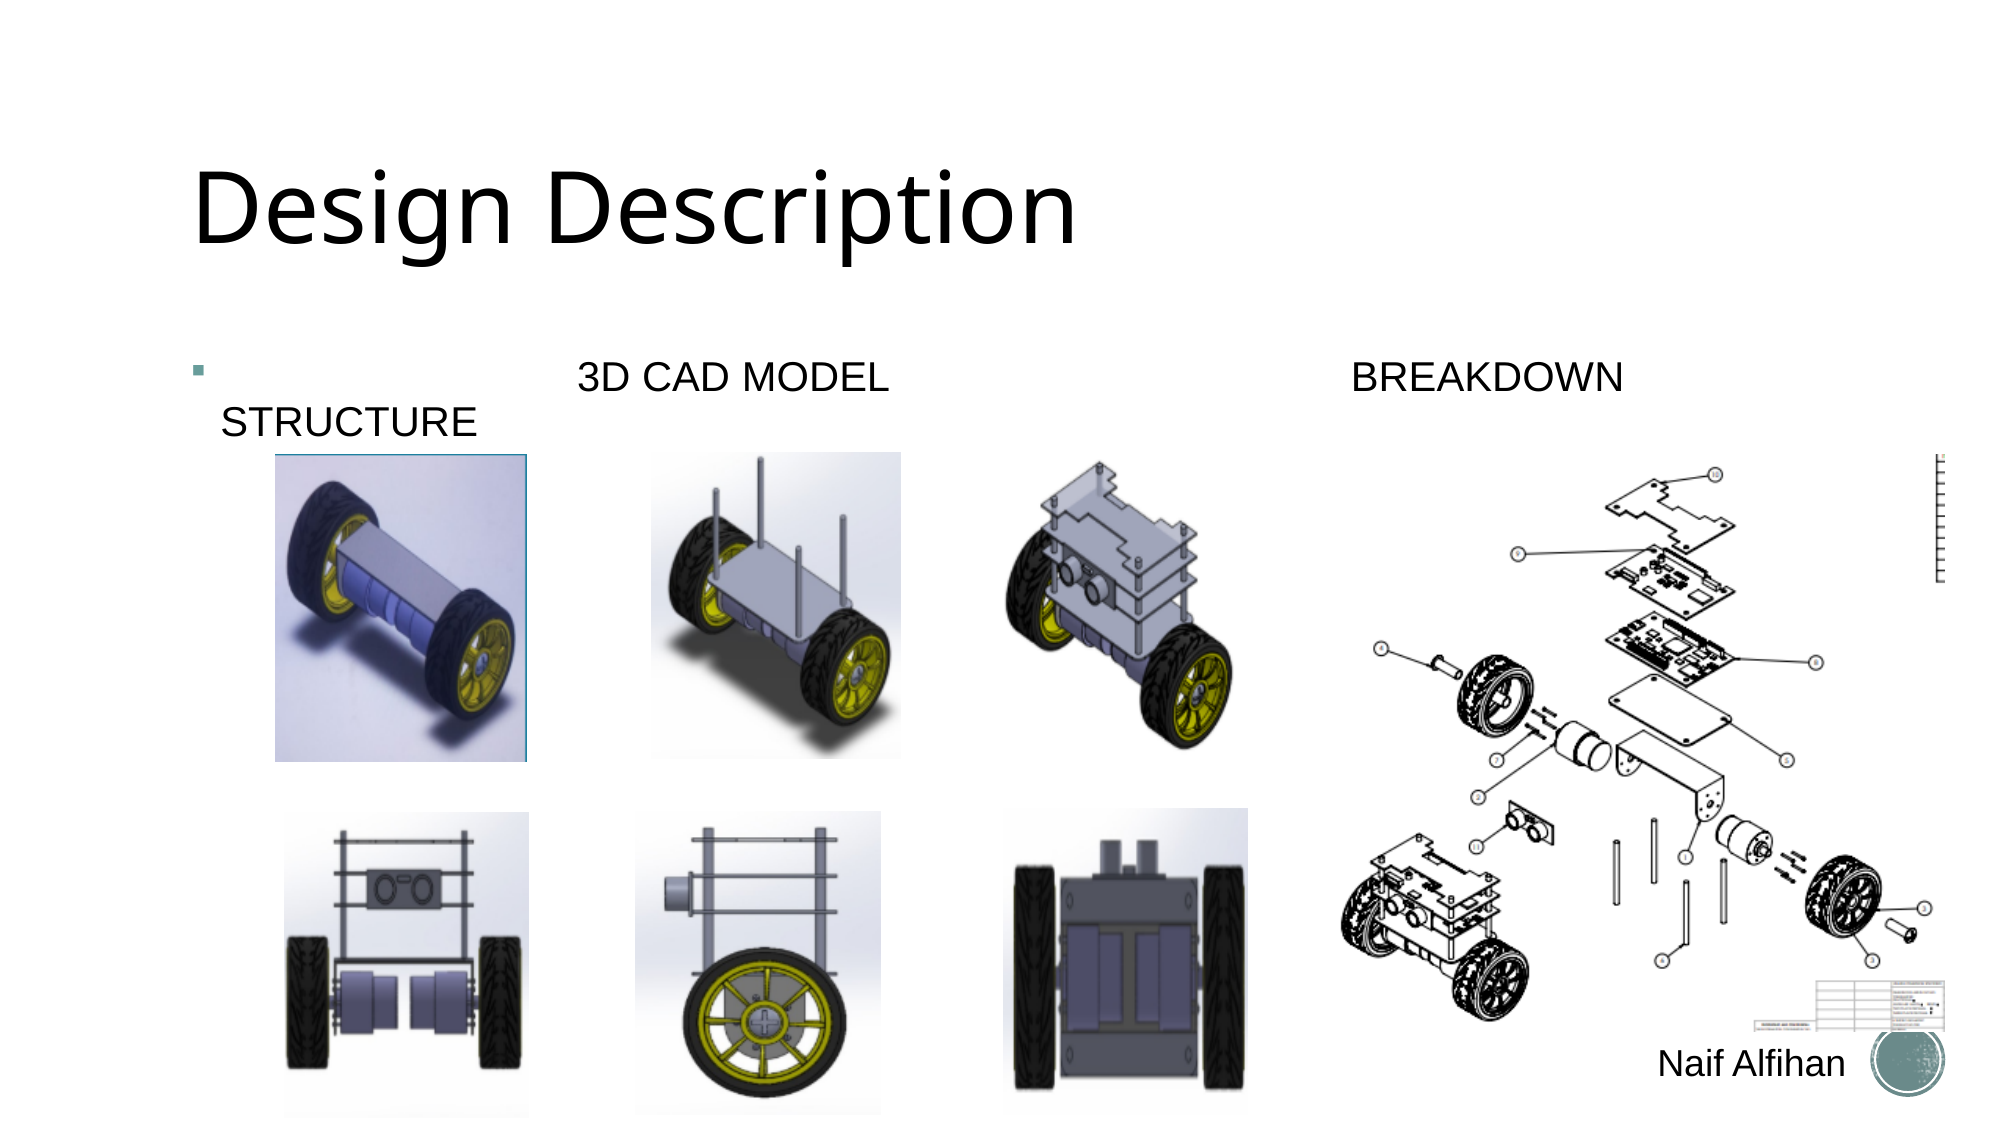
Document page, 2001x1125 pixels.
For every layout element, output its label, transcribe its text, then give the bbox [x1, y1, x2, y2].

list 3D CAD MODEL BREAKDOWN STRUCTURE [175, 348, 1826, 1013]
picture [275, 454, 527, 762]
picture [1003, 808, 1248, 1115]
picture [1000, 452, 1248, 762]
title Design Description [175, 79, 1826, 344]
picture [284, 812, 529, 1118]
text_box Naif Alfihan [1642, 1033, 1868, 1092]
picture [1331, 454, 1945, 1032]
picture [651, 452, 901, 759]
picture [635, 811, 881, 1115]
